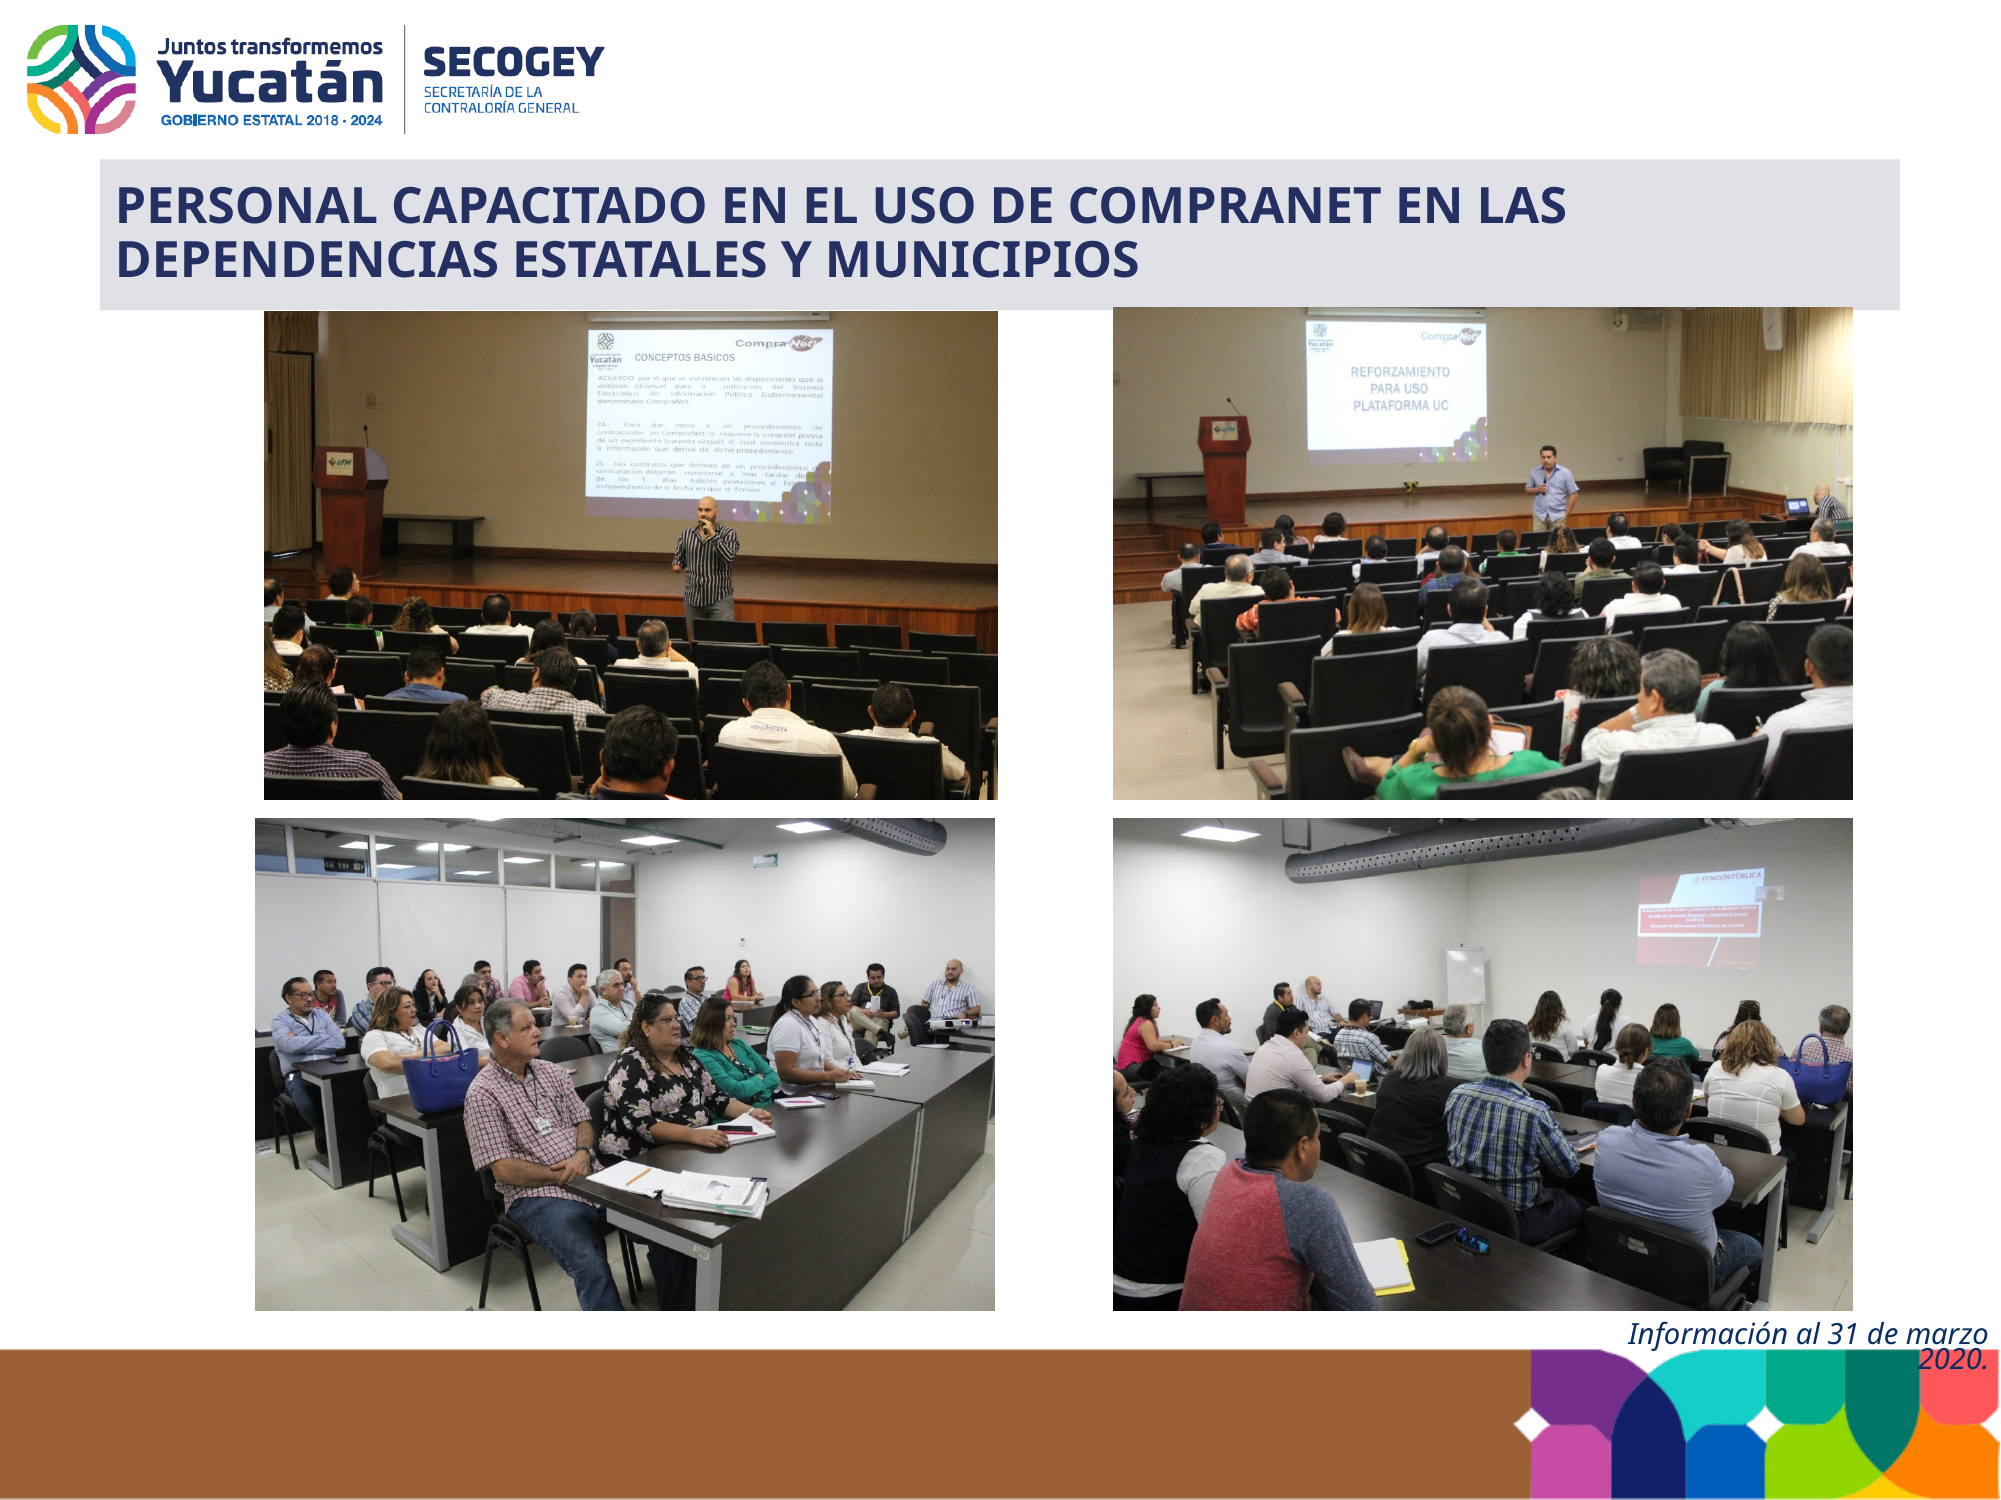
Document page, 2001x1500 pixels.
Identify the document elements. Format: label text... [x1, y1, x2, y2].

text_box Información al 31 de marzo 2020. [1538, 1318, 2000, 1383]
title PERSONAL CAPACITADO EN EL USO DE COMPRANET EN LAS DEPENDENCIAS ESTATALES Y MUNICIPIOS [99, 159, 1900, 311]
picture [0, 13, 2000, 1500]
